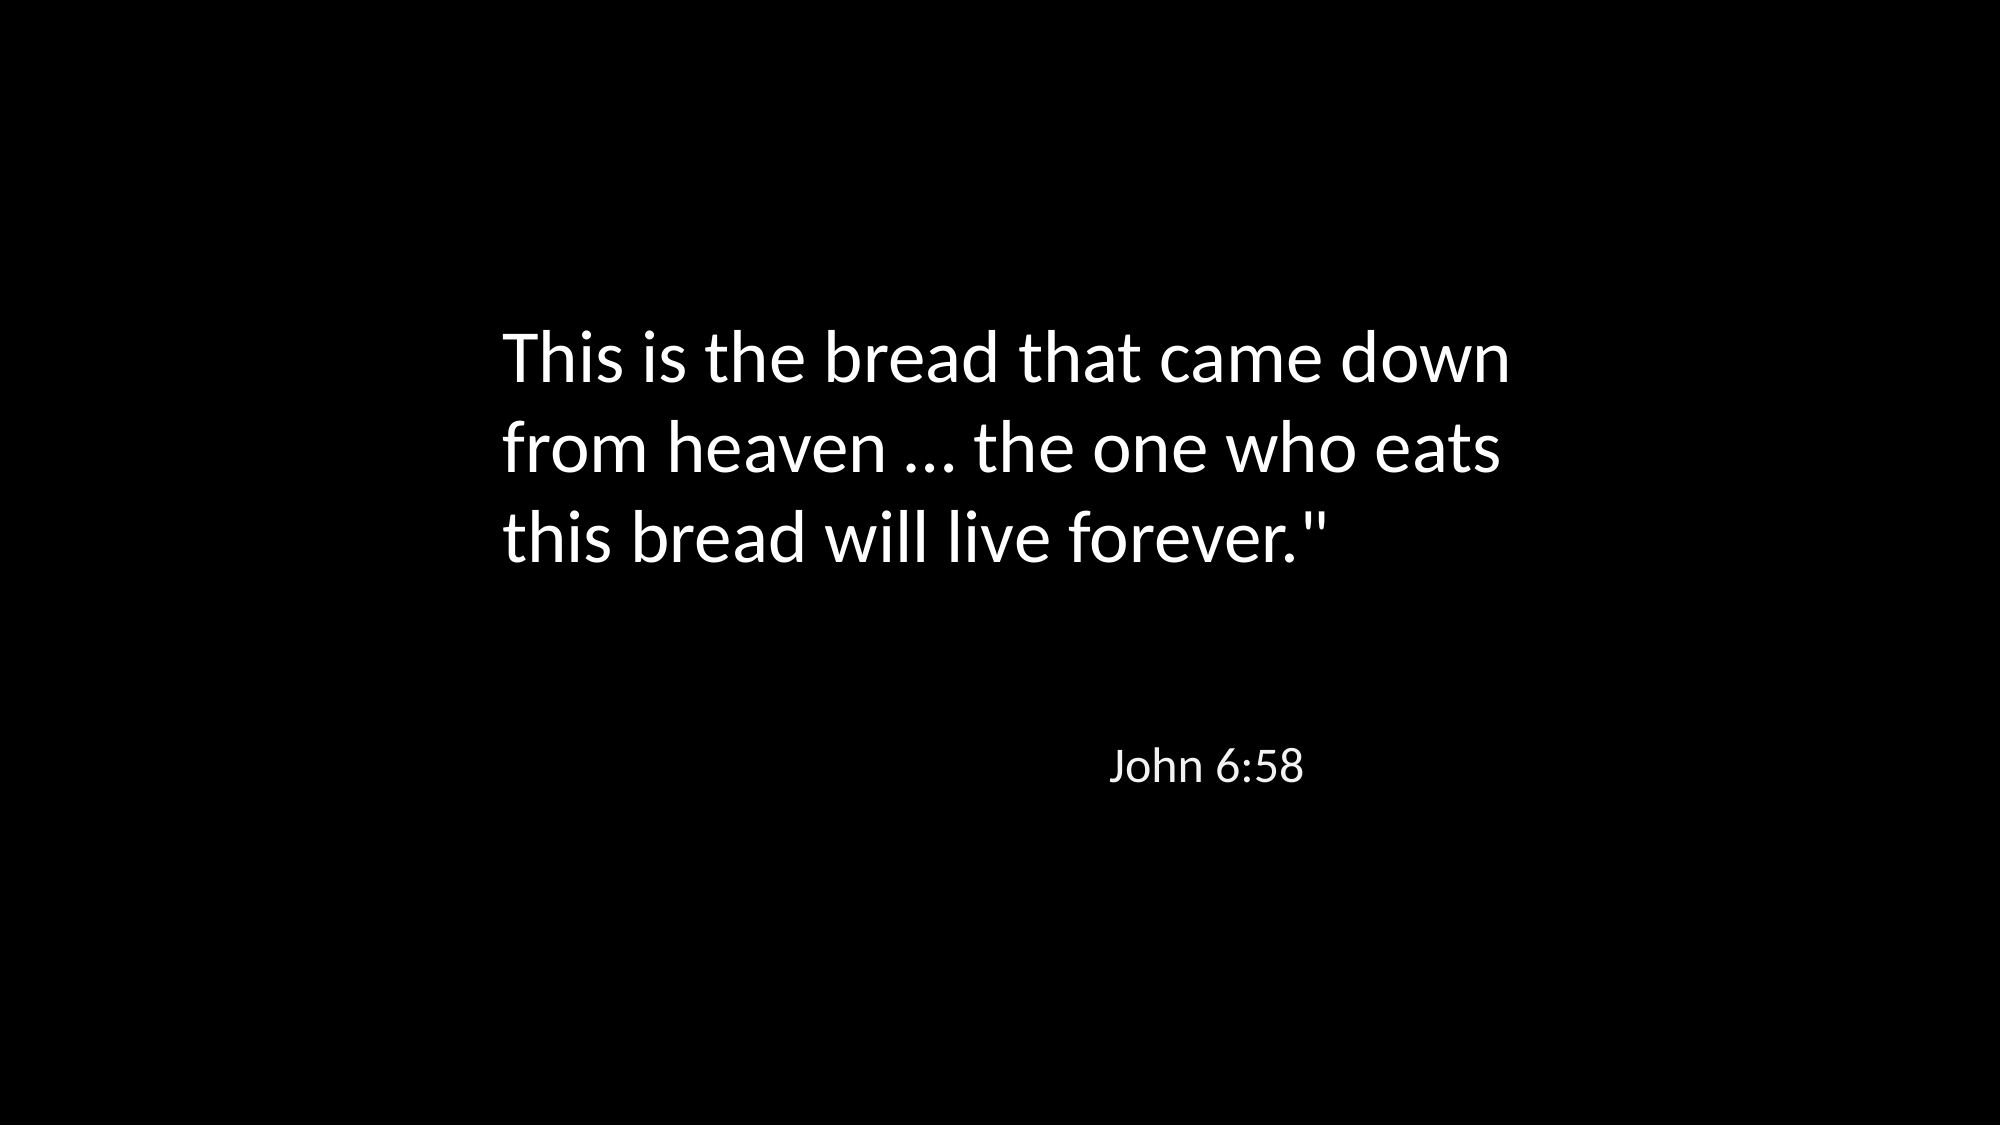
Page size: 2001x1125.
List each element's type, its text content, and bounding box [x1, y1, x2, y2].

text_box This is the bread that came down from heaven … the one who eats this bread will live forever." [487, 299, 1625, 585]
text_box John 6:58 [937, 724, 1488, 800]
